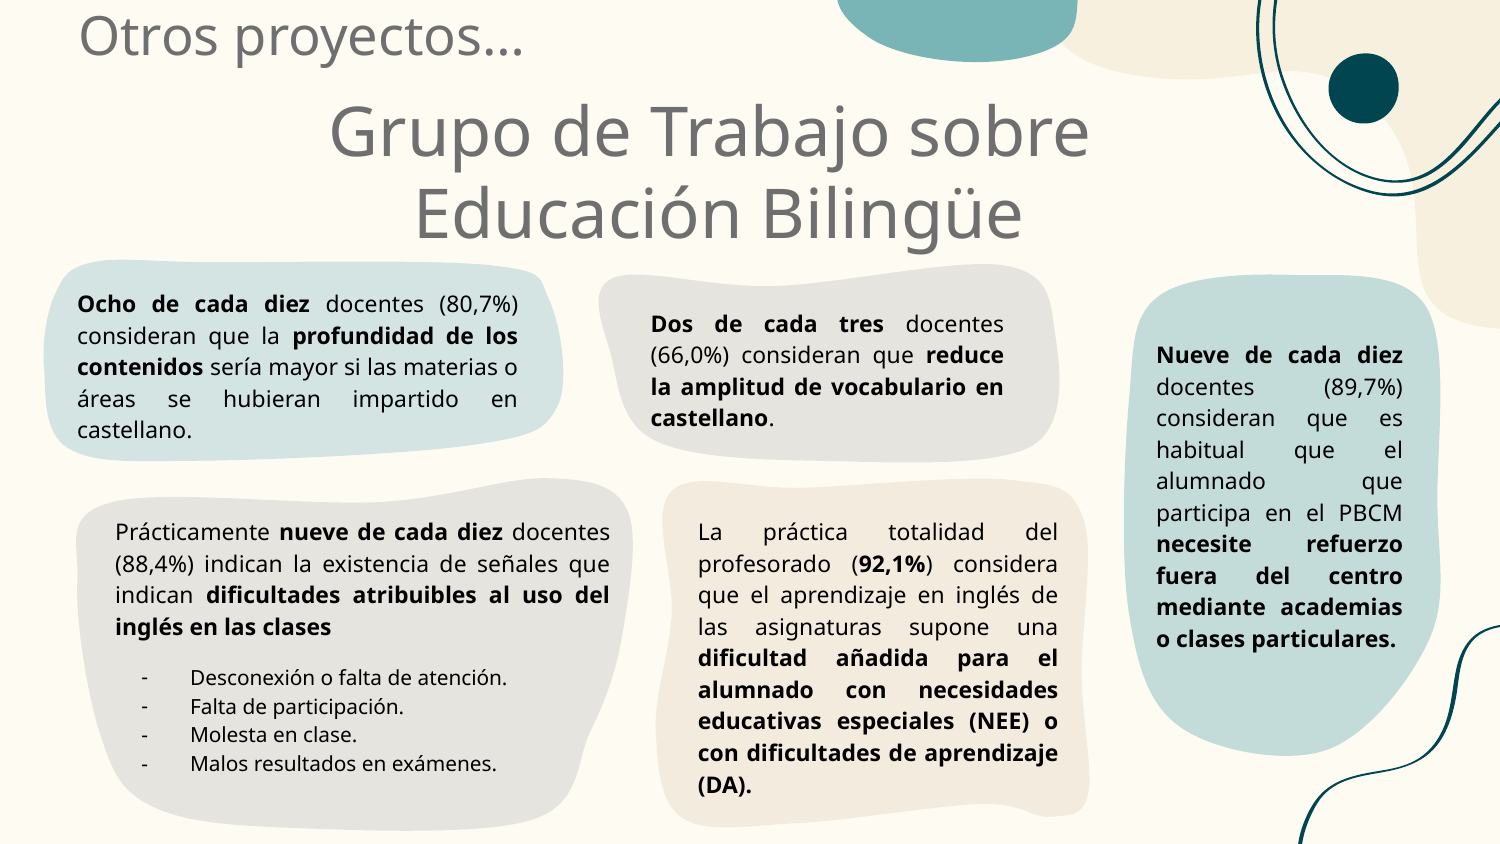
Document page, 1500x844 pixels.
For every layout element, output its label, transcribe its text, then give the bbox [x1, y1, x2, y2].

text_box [1123, 274, 1441, 757]
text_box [75, 477, 634, 832]
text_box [43, 259, 564, 462]
title Otros proyectos… Grupo de Trabajo sobre Educación Bilingüe [63, 92, 1173, 163]
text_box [655, 478, 1090, 828]
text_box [598, 263, 1061, 464]
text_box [1178, 0, 1500, 254]
